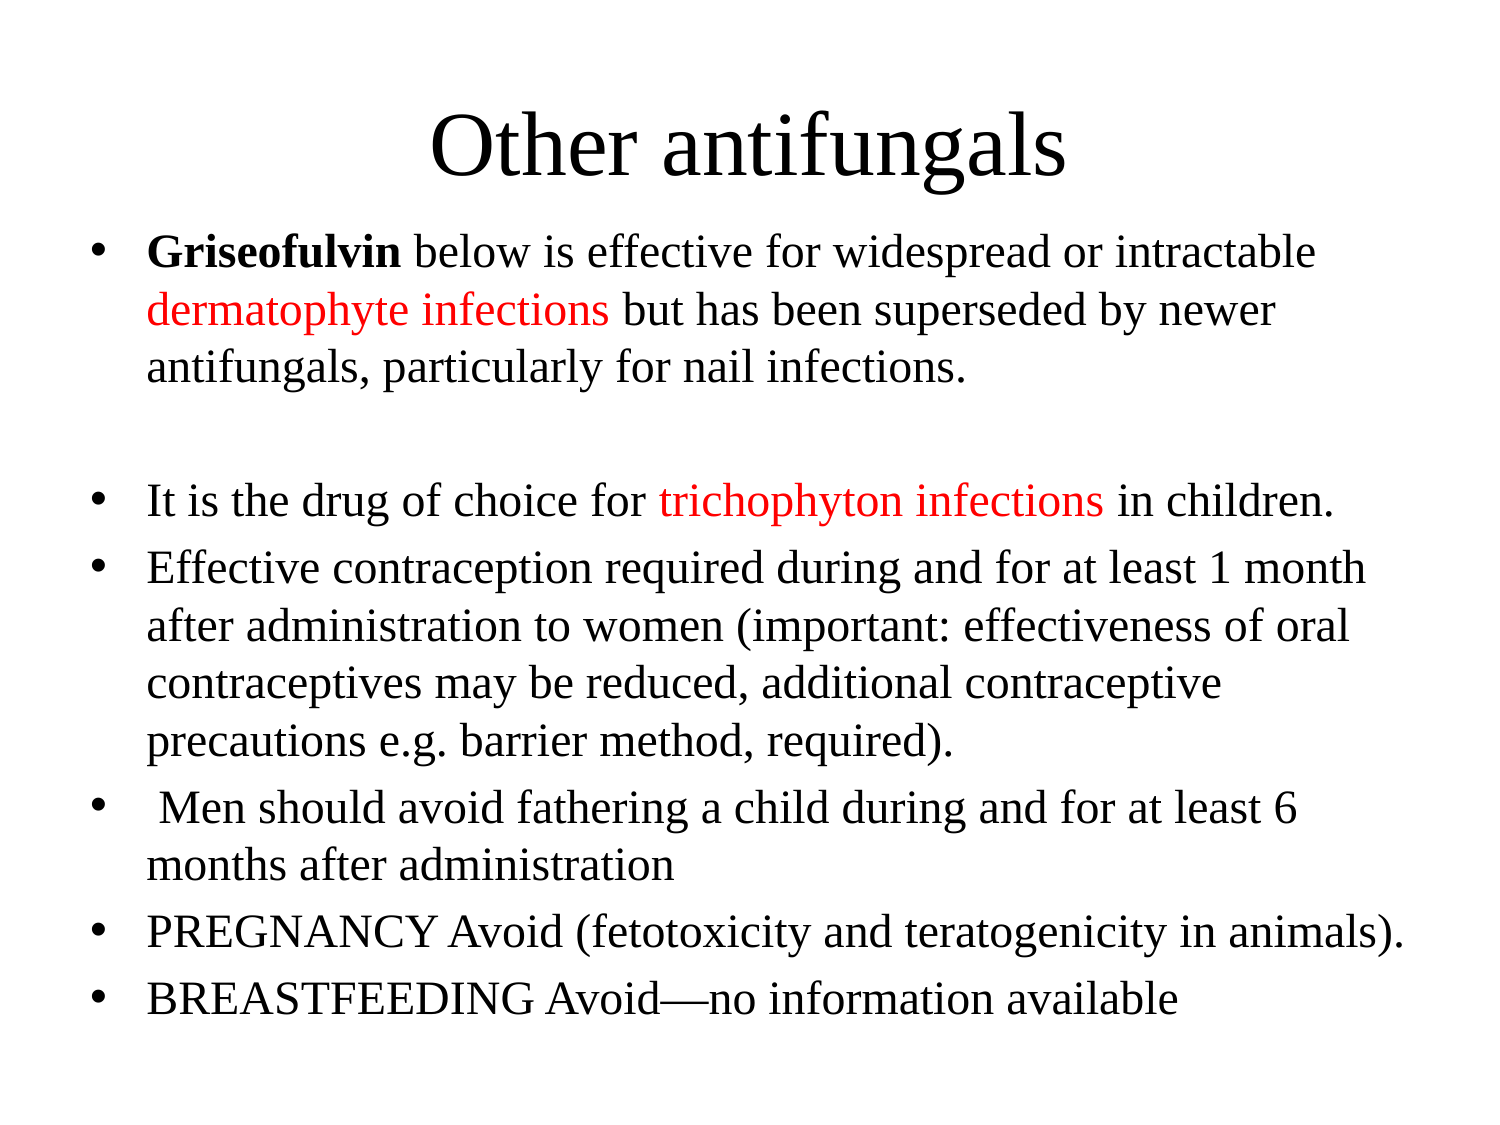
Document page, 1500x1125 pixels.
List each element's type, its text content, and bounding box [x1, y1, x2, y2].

title Other antifungals [75, 45, 1425, 212]
list Griseofulvin below is effective for widespread or intractable dermatophyte infections but has been superseded by newer antifungals, particularly for nail infections. It is the drug of choice for trichophyton infections in children. Effective contraception required during and for at least 1 month after administration to women (important: effectiveness of oral contraceptives may be reduced, additional contraceptive precautions e.g. barrier method, required). Men should avoid fathering a child during and for at least 6 months after administration PREGNANCY Avoid (fetotoxicity and teratogenicity in animals). BREASTFEEDING Avoid—no information available [75, 212, 1425, 1063]
